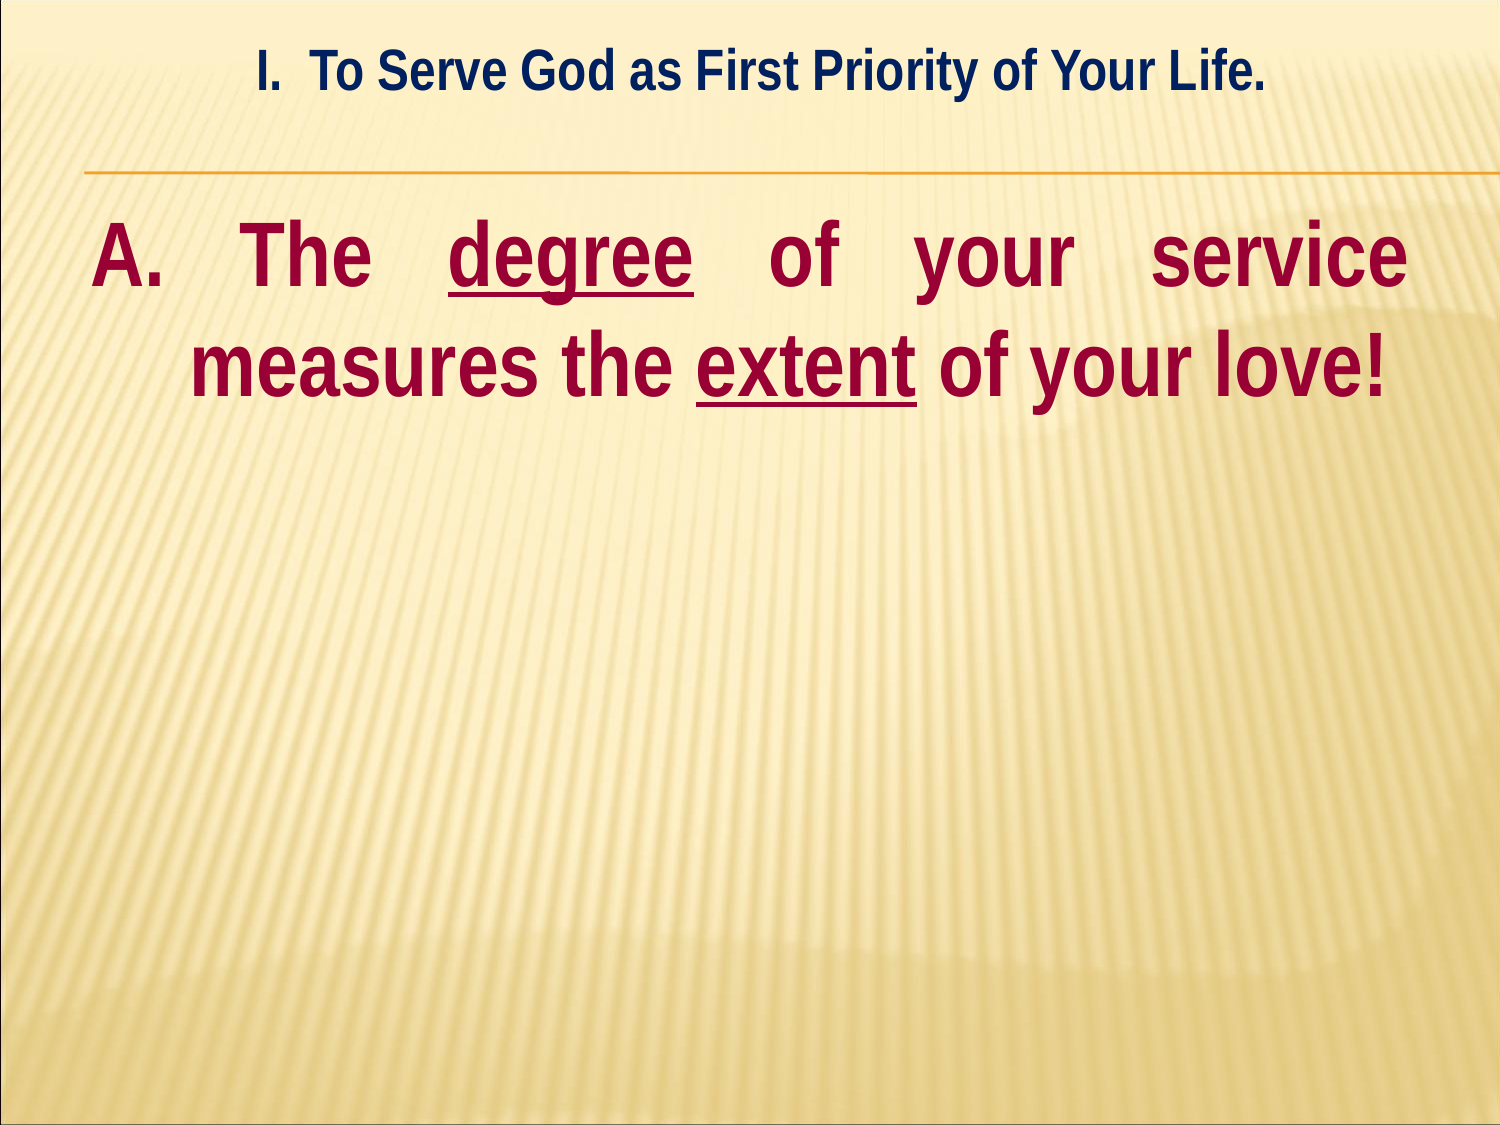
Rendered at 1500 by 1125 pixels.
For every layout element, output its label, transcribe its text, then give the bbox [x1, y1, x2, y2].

picture [0, 0, 1500, 1125]
list A. The degree of your service measures the extent of your love! [75, 187, 1425, 1038]
text_box I. To Serve God as First Priority of Your Life. [124, 24, 1413, 110]
